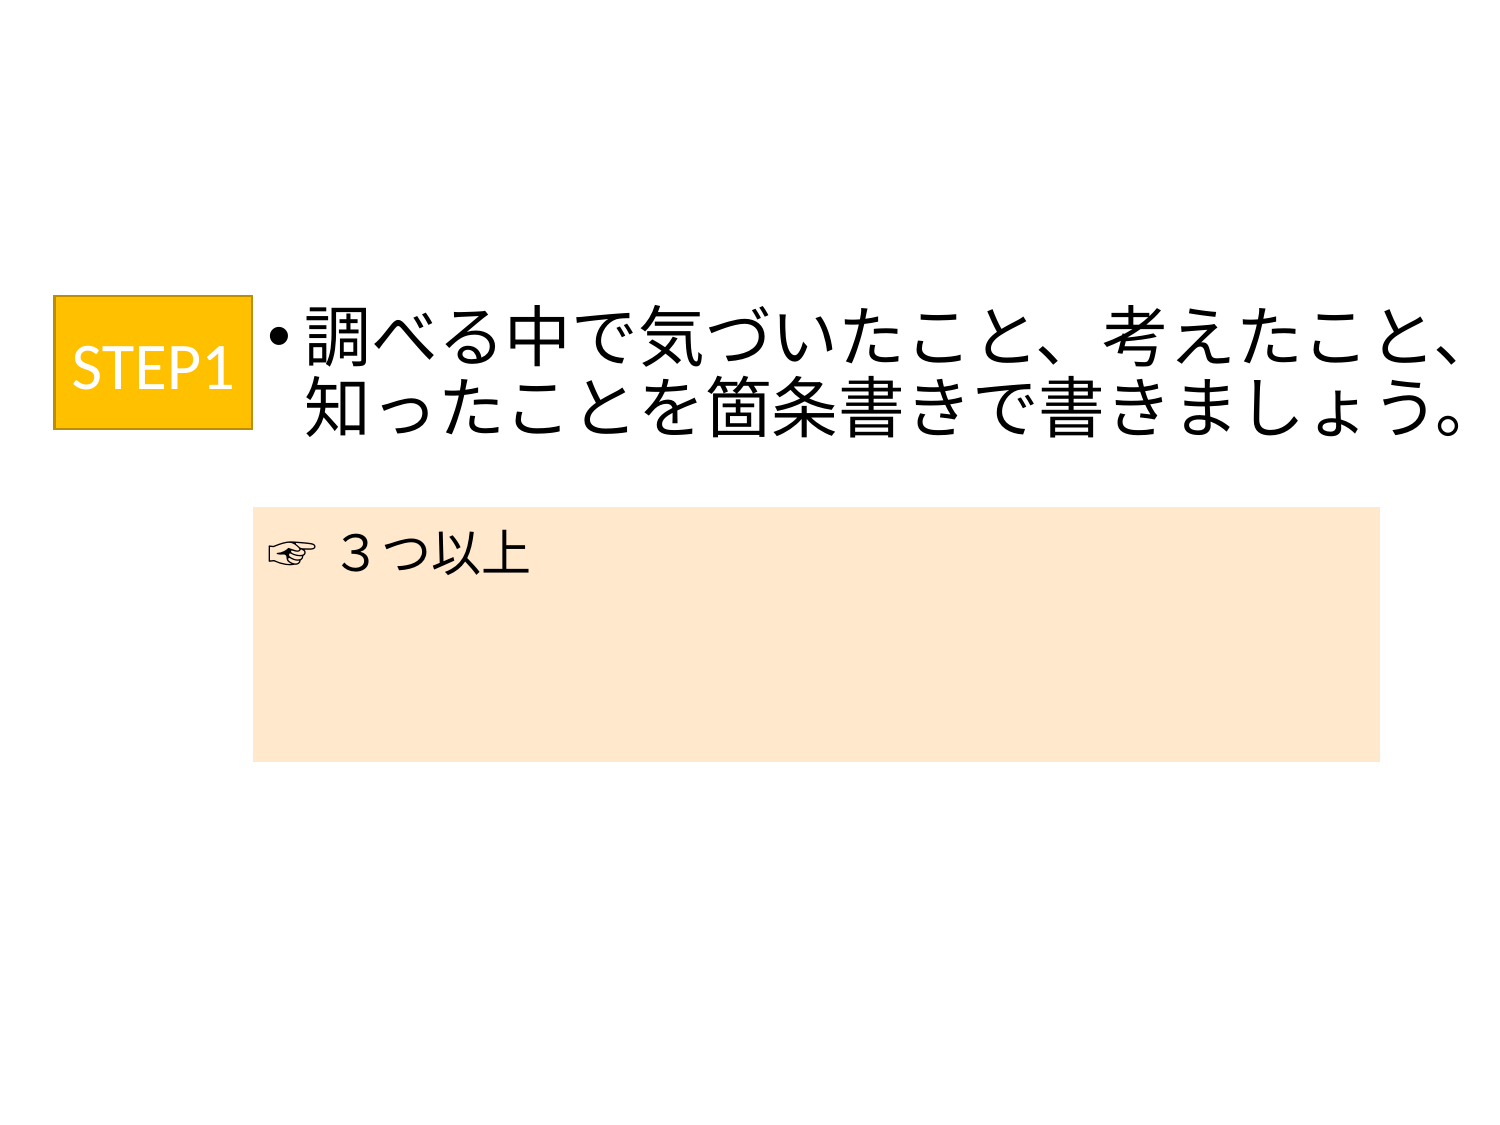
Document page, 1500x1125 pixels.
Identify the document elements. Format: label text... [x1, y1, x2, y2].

text_box STEP1 [53, 295, 253, 430]
table_header ☞３つ以上 [253, 507, 1380, 762]
list 調べる中で気づいたこと、考えたこと、知ったことを箇条書きで書きましょう。 [252, 296, 1461, 506]
